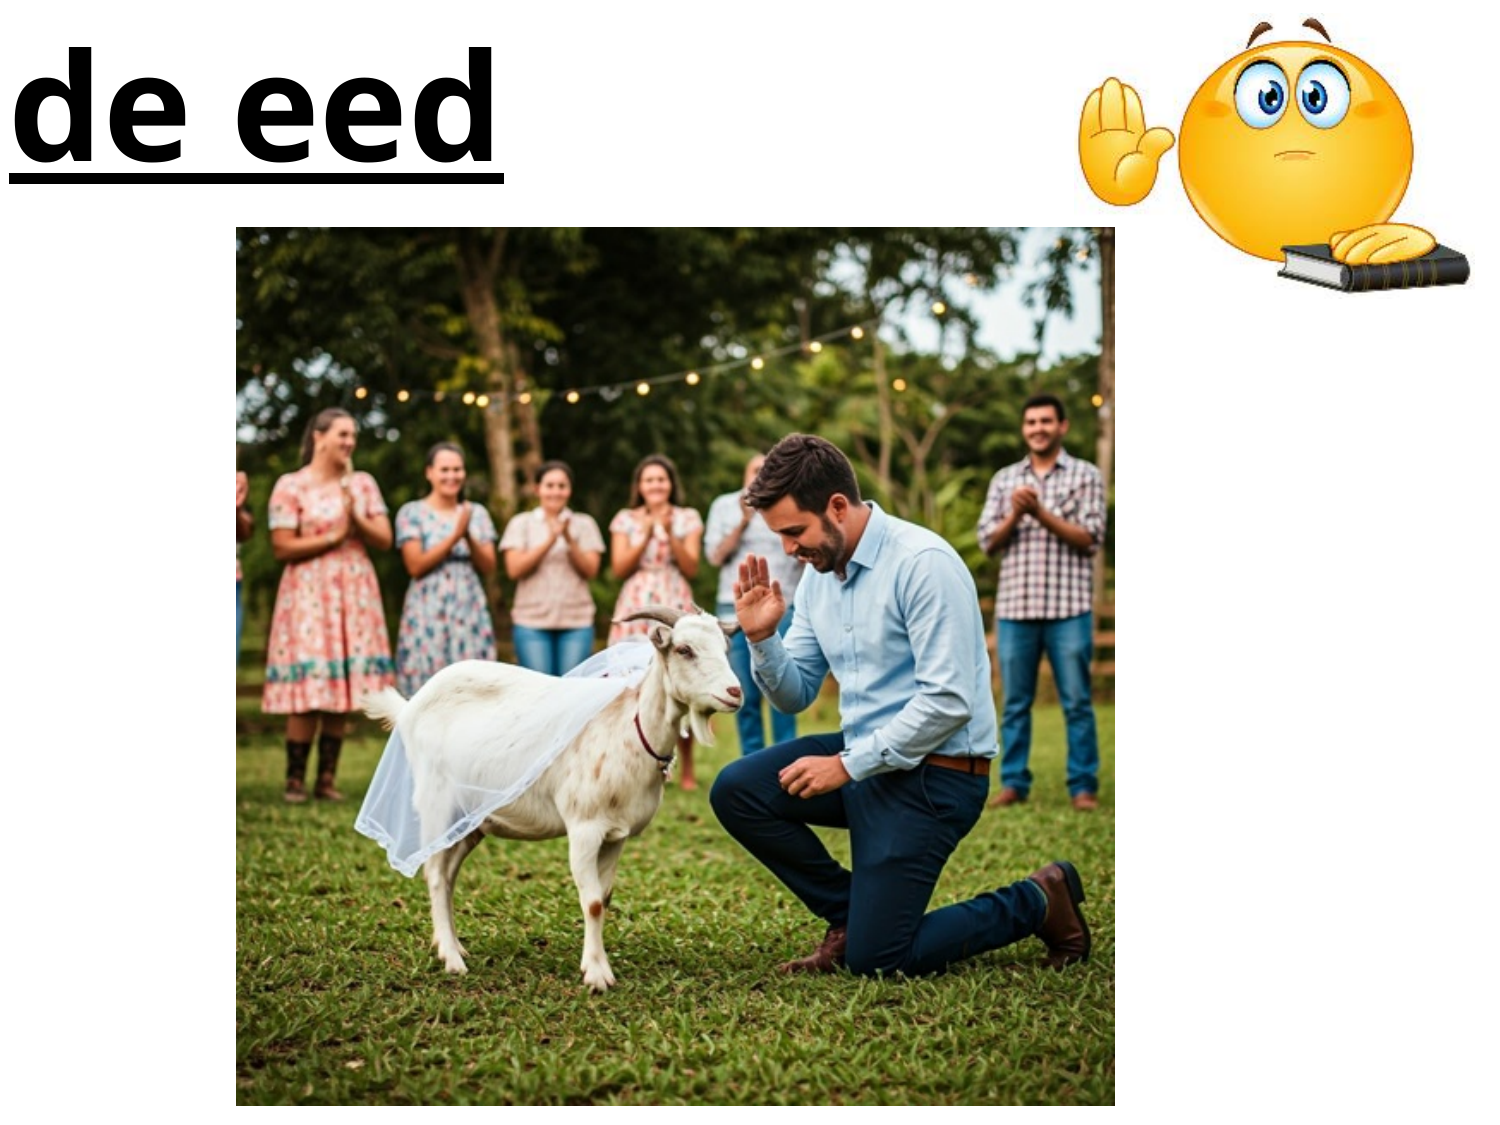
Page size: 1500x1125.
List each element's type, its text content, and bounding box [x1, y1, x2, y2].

text_box de eed [0, 4, 1500, 199]
picture [236, 13, 1475, 1106]
